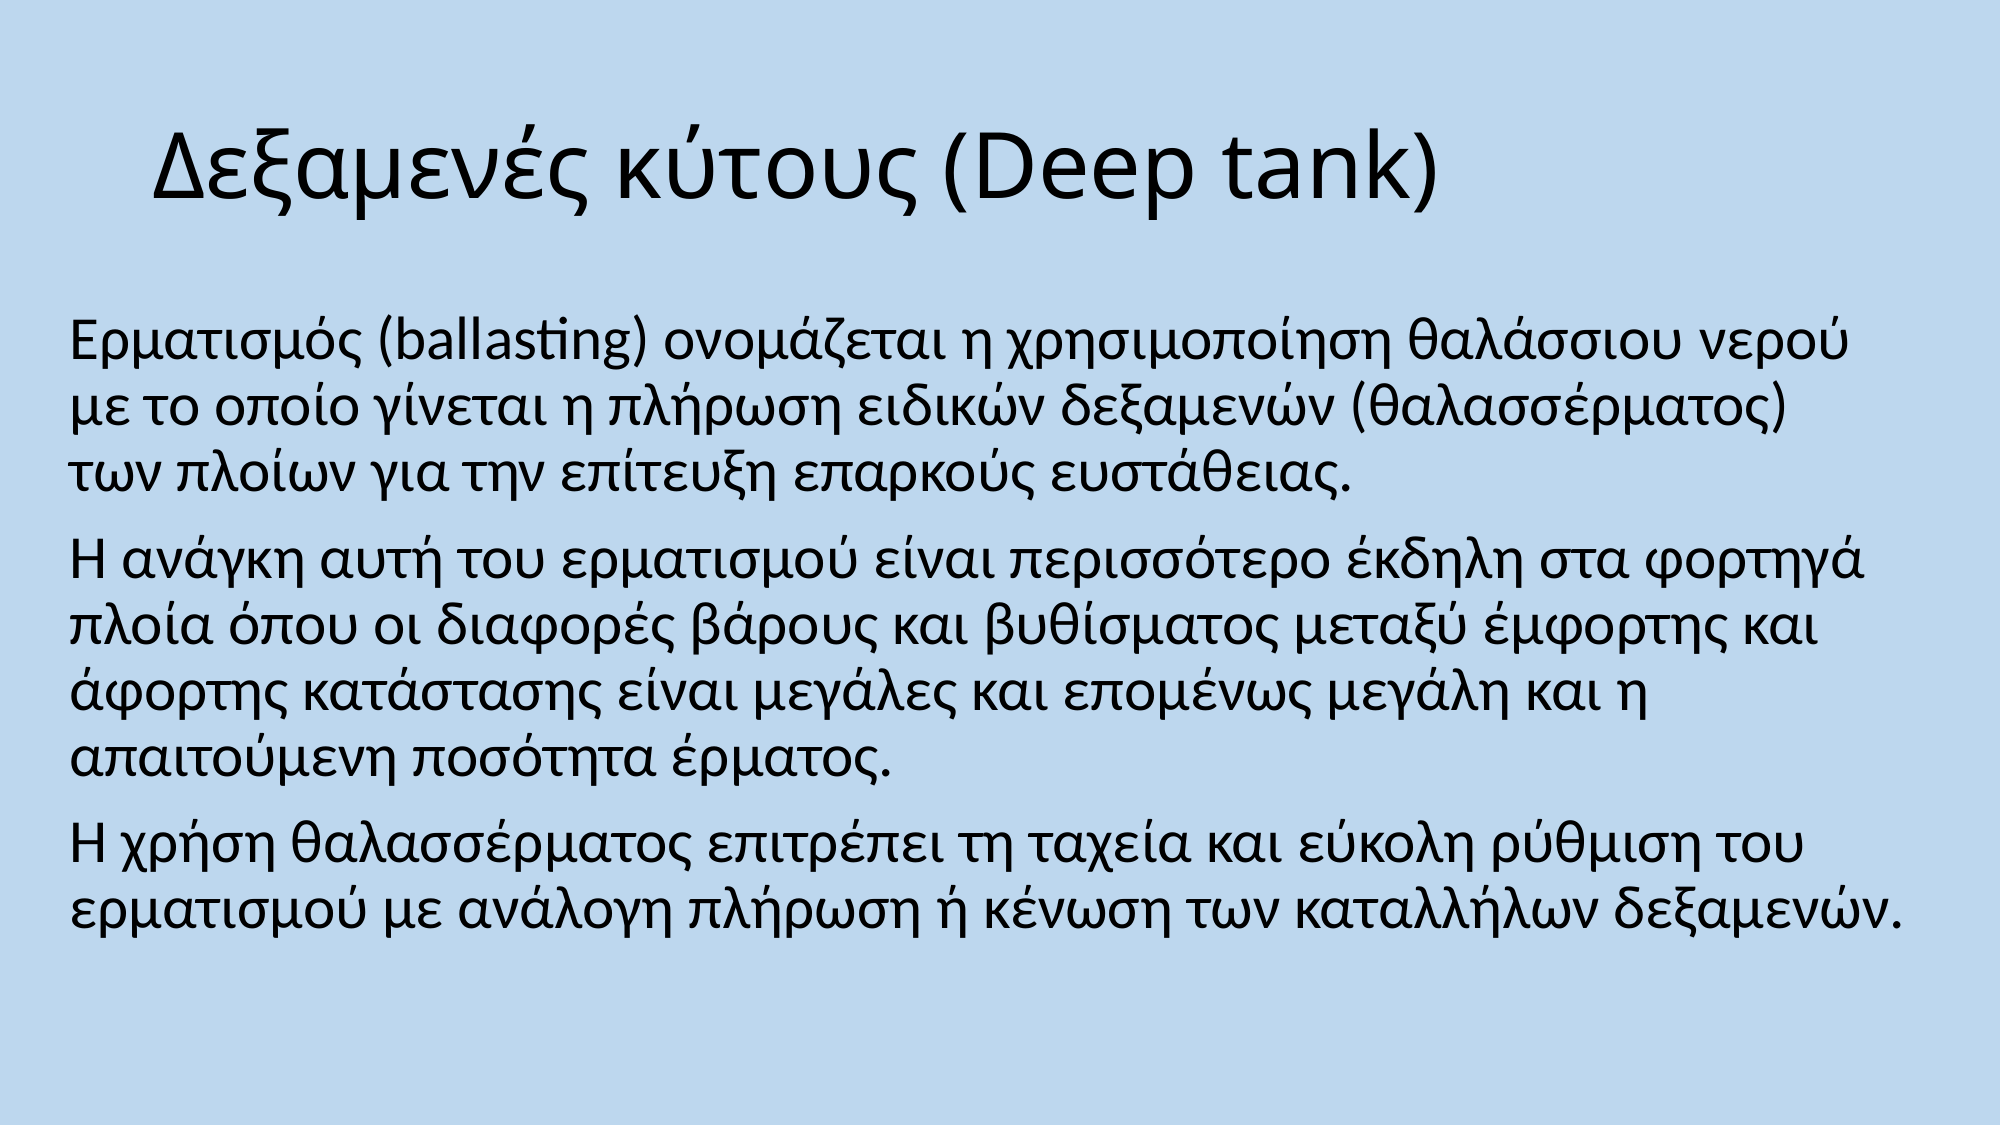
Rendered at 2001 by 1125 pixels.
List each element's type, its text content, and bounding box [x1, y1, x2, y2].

list Ερματισμός (ballasting) ονομάζεται η χρησιμοποίηση θαλάσσιου νερού με το οποίο γίνεται η πλήρωση ειδικών δεξαμενών (θαλασσέρματος) των πλοίων για την επίτευξη επαρκούς ευστάθειας. Η ανάγκη αυτή του ερματισμού είναι περισσότερο έκδηλη στα φορτηγά πλοία όπου οι διαφορές βάρους και βυθίσματος μεταξύ έμφορτης και άφορτης κατάστασης είναι μεγάλες και επομένως μεγάλη και η απαιτούμενη ποσότητα έρματος. Η χρήση θαλασσέρματος επιτρέπει τη ταχεία και εύκολη ρύθμιση του ερματισμού με ανάλογη πλήρωση ή κένωση των καταλλήλων δεξαμενών. [54, 299, 1935, 1014]
title Δεξαμενές κύτους (Deep tank) [137, 59, 1863, 278]
